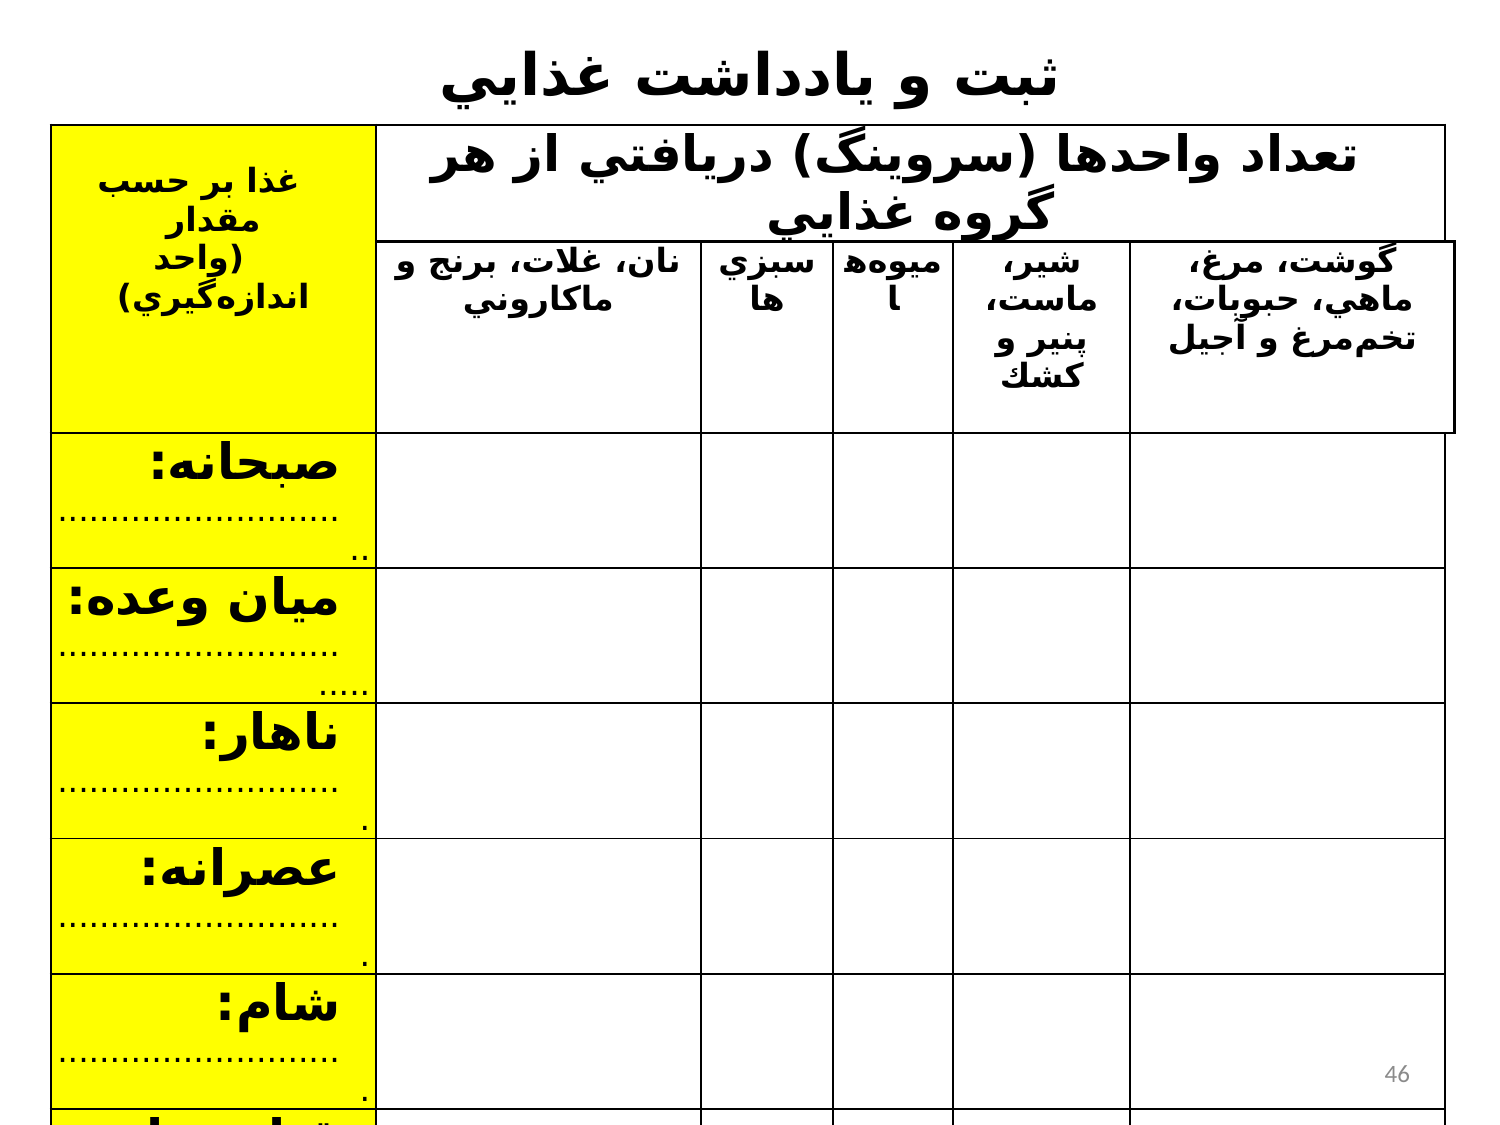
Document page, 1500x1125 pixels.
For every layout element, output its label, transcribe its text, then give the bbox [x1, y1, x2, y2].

table_cell [1131, 569, 1444, 702]
table_cell [954, 569, 1129, 702]
table_cell [377, 569, 700, 702]
table_cell [1131, 975, 1444, 1108]
table_cell [702, 1110, 832, 1125]
table_cell [834, 704, 952, 838]
table_cell [834, 1110, 952, 1125]
table_cell شام: ............................ [52, 975, 375, 1108]
table_header تعداد واحدها (سروينگ) دريافتي از هر گروه غذايي [377, 126, 1444, 240]
table_cell [702, 839, 832, 973]
table_cell [834, 569, 952, 702]
table_cell [1131, 704, 1444, 838]
table_cell [702, 975, 832, 1108]
table_cell [1446, 568, 1455, 703]
table_cell [1446, 974, 1455, 1109]
table_cell عصرانه: ............................ [52, 839, 375, 973]
table_cell شير، ماست، پنير و كشك [954, 243, 1129, 432]
table_cell نان، غلات، برنج و ماكاروني [377, 243, 700, 432]
title ثبت و يادداشت غذايي [75, 6, 1425, 124]
table_cell [377, 975, 700, 1108]
table_cell [954, 839, 1129, 973]
table_header [1446, 125, 1455, 240]
table_cell [702, 569, 832, 702]
table_header غذا بر حسب مقدار (واحد اندازه‌گيري) [52, 126, 375, 432]
table_cell ميوه‌ها [834, 243, 952, 432]
table_cell ناهار: ............................ [52, 704, 375, 838]
table_cell [377, 1110, 700, 1125]
table_cell [954, 1110, 1129, 1125]
table_cell سبزي ها [702, 243, 832, 432]
table_cell [1131, 839, 1444, 973]
table_cell قبل از خواب: ............................ [52, 1110, 375, 1125]
table_cell [377, 704, 700, 838]
table_cell [702, 434, 832, 567]
table_cell [954, 704, 1129, 838]
table_cell [1131, 1110, 1444, 1125]
table_cell گوشت، مرغ، ماهي، حبوبات، تخم‌مرغ و آجيل [1131, 243, 1453, 432]
table_cell [954, 434, 1129, 567]
slide_number 46 [1074, 1042, 1425, 1103]
table_cell [1446, 1109, 1455, 1125]
table_cell [834, 839, 952, 973]
table_cell [702, 704, 832, 838]
table_cell [1446, 703, 1455, 839]
table_cell [954, 975, 1129, 1108]
table_cell ميان وعده: ................................ [52, 569, 375, 702]
table_cell [377, 839, 700, 973]
table_cell [1446, 839, 1455, 974]
table_cell [1131, 434, 1444, 567]
table_cell [834, 975, 952, 1108]
table_cell [1446, 434, 1455, 568]
table_cell صبحانه: ............................. [52, 434, 375, 567]
table_cell [834, 434, 952, 567]
table_cell [377, 434, 700, 567]
